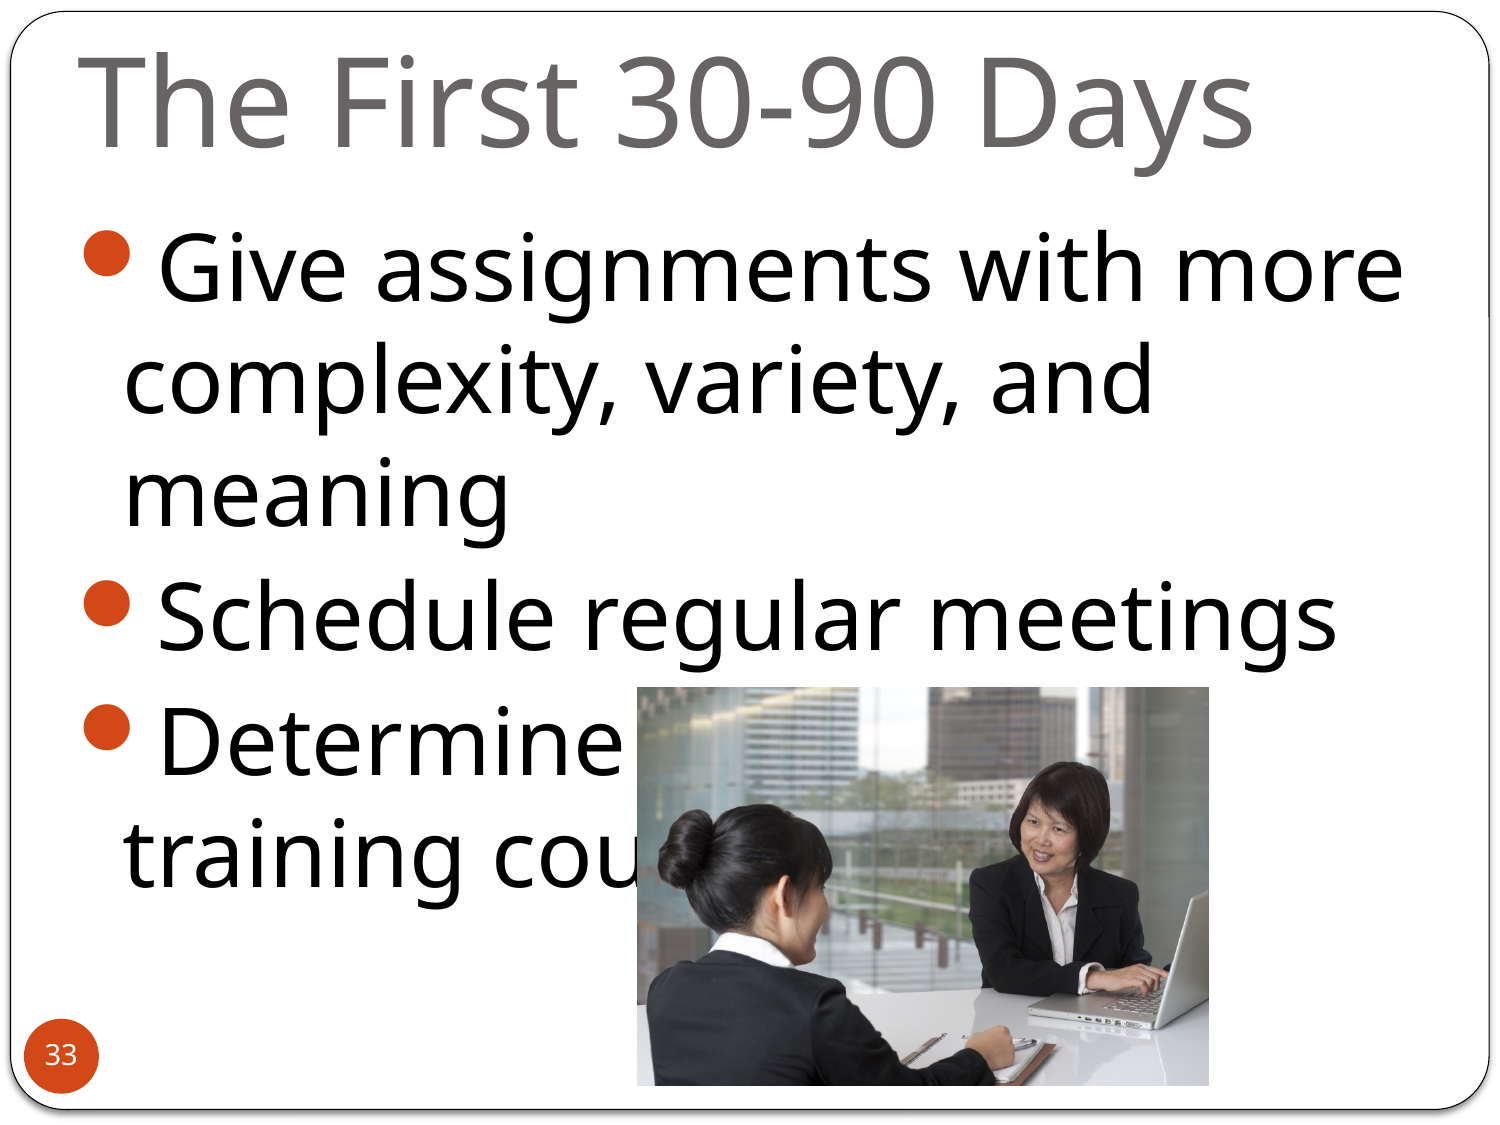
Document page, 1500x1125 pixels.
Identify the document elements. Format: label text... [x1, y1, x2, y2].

picture [637, 687, 1209, 1086]
title The First 30-90 Days [62, 45, 1425, 188]
list Give assignments with more complexity, variety, and meaning Schedule regular meetings Determine if additional training could be helpful [62, 200, 1425, 988]
slide_number 33 [23, 1018, 99, 1094]
